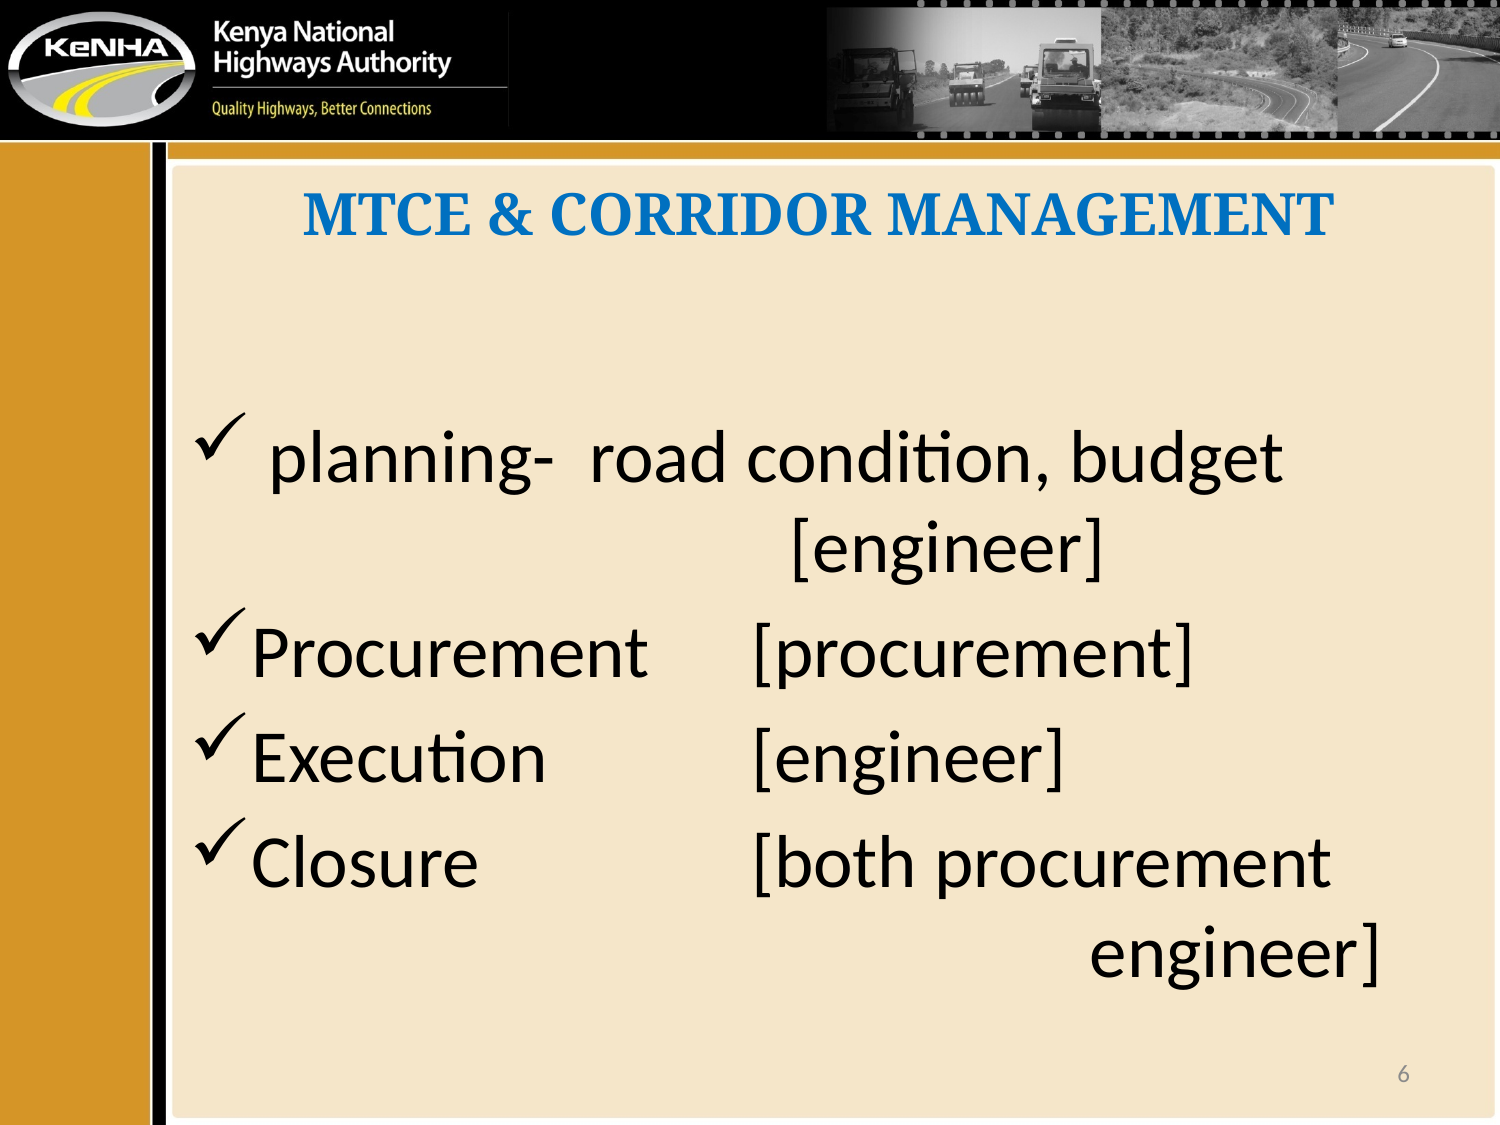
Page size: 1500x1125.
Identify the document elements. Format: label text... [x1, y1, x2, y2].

picture [0, 0, 1500, 1125]
slide_number 6 [1074, 1042, 1425, 1103]
list planning- road condition, budget [engineer] Procurement [procurement] Execution [engineer] Closure [both procurement engineer] [174, 274, 1463, 1125]
title MTCE & CORRIDOR MANAGEMENT [174, 174, 1463, 251]
